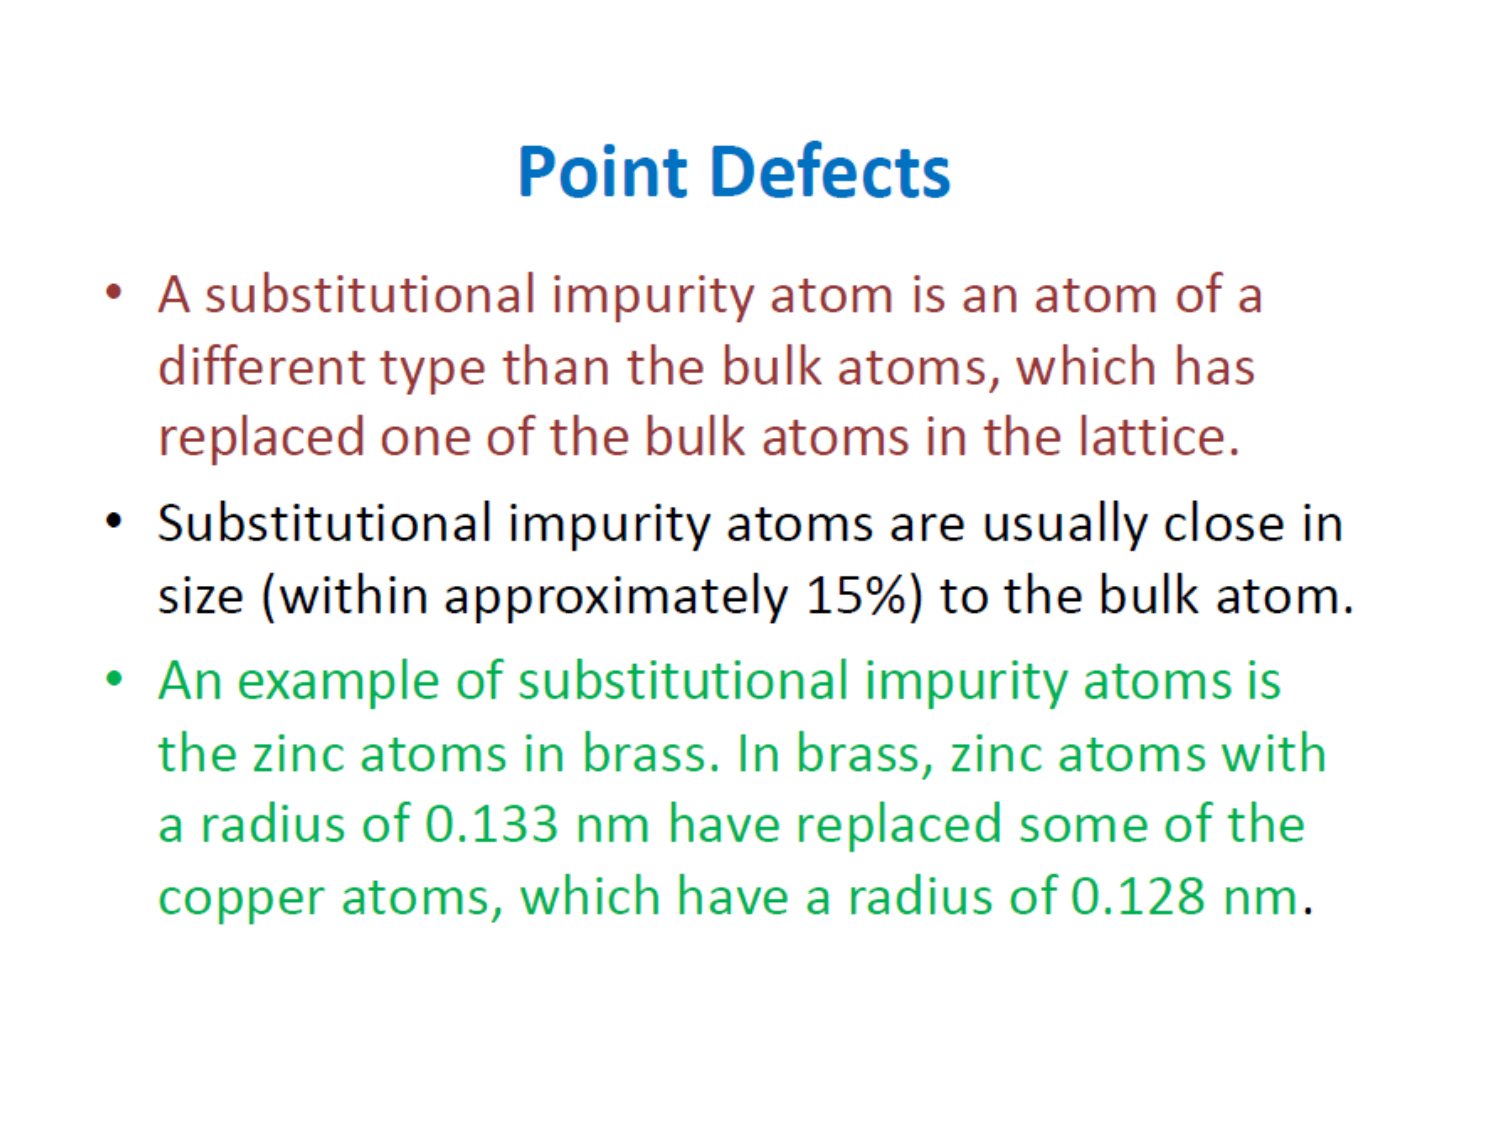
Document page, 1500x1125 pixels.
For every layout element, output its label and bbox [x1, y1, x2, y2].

picture [74, 99, 1376, 1002]
